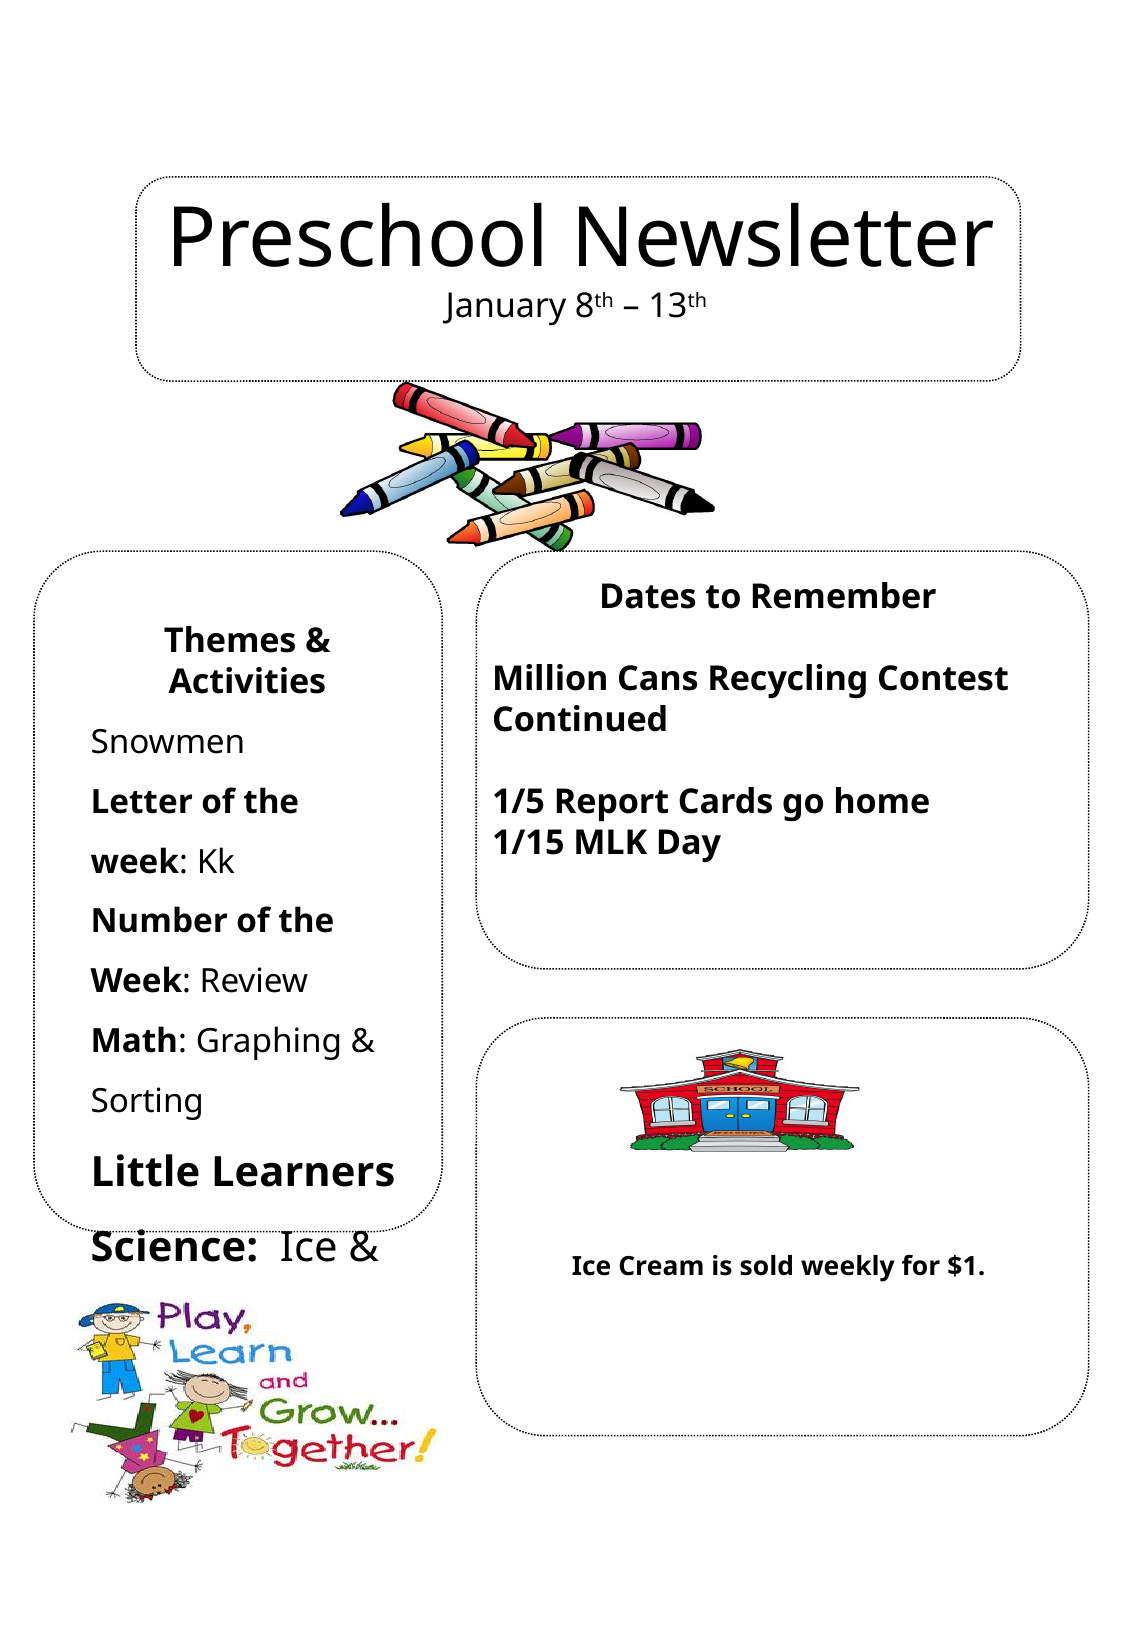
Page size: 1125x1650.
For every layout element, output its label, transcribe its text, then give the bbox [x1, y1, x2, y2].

text_box [137, 357, 1019, 382]
text_box Preschool Newsletter January 8th – 13th [36, 176, 1125, 357]
text_box [34, 551, 443, 1227]
text_box Dates to Remember Million Cans Recycling Contest Continued 1/5 Report Cards go home 1/15 MLK Day [478, 568, 1057, 1018]
text_box [486, 1018, 1079, 1052]
picture [340, 380, 715, 552]
text_box Themes & Activities Snowmen Letter of the week: Kk Number of the Week: Review Math: Graphing & Sorting Little Learners Science: Ice & Snow [77, 611, 418, 1299]
picture [67, 1299, 442, 1504]
picture [619, 1049, 860, 1152]
text_box Ice Cream is sold weekly for $1. [476, 1052, 1089, 1470]
text_box [500, 551, 1089, 958]
